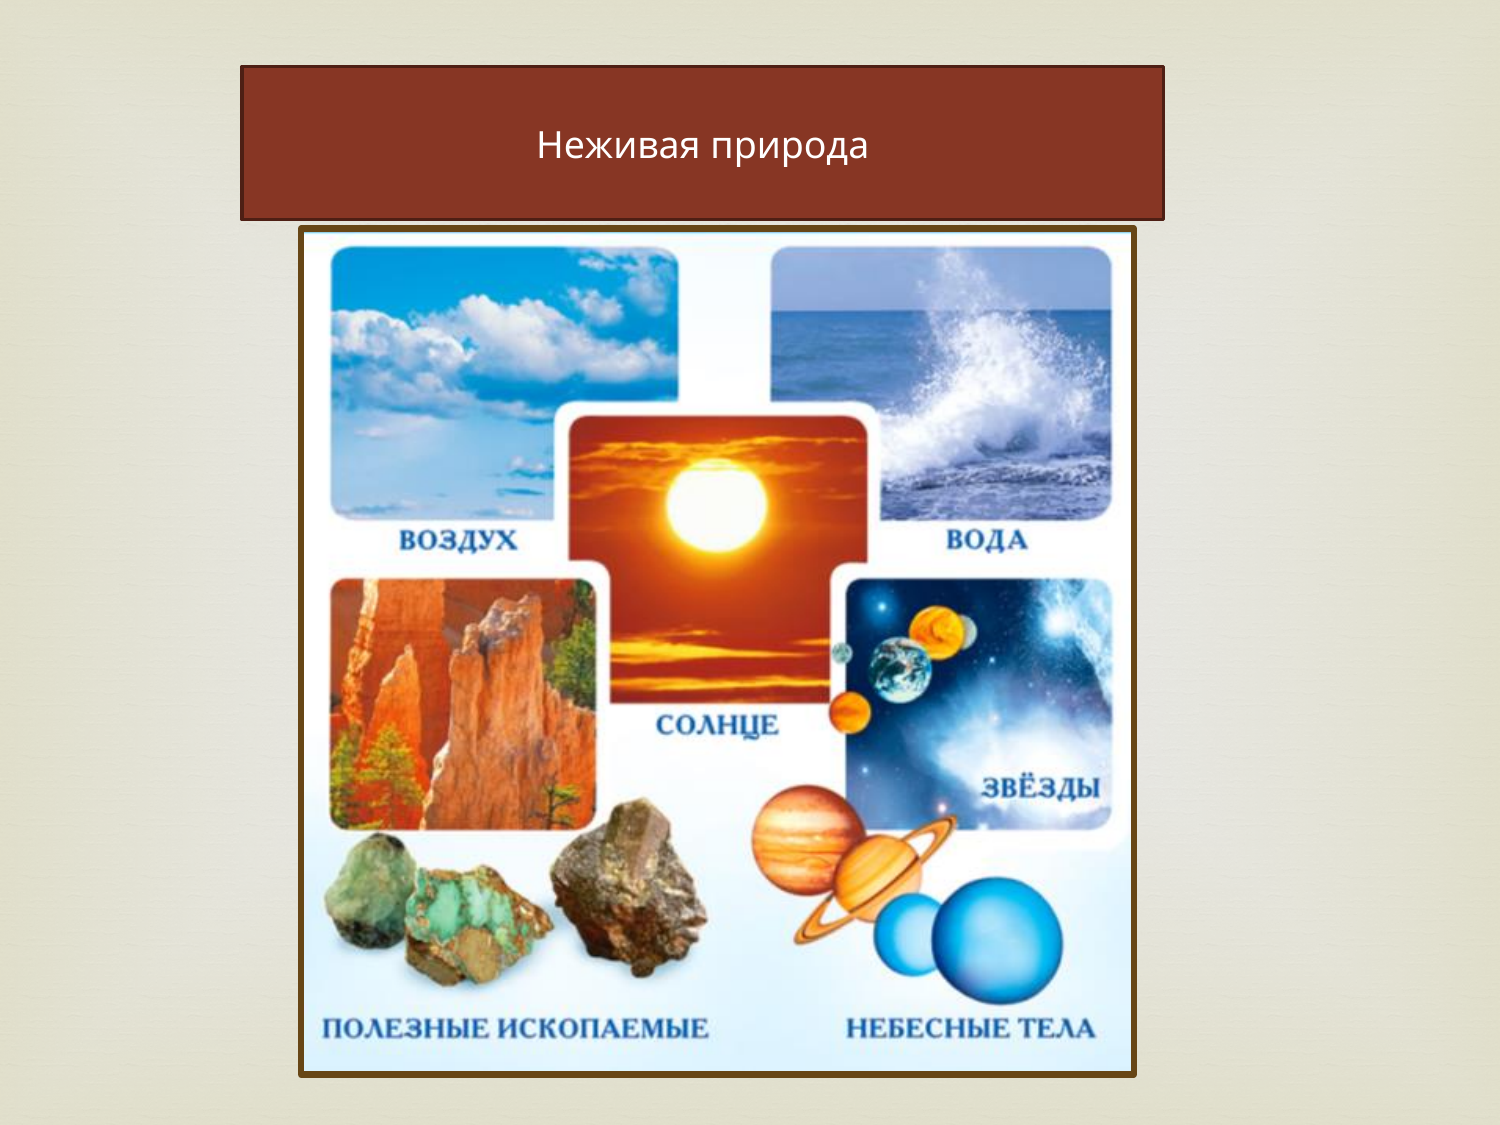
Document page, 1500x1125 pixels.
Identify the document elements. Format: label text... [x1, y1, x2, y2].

picture [303, 231, 1132, 1072]
text_box Неживая природа [240, 65, 1165, 221]
